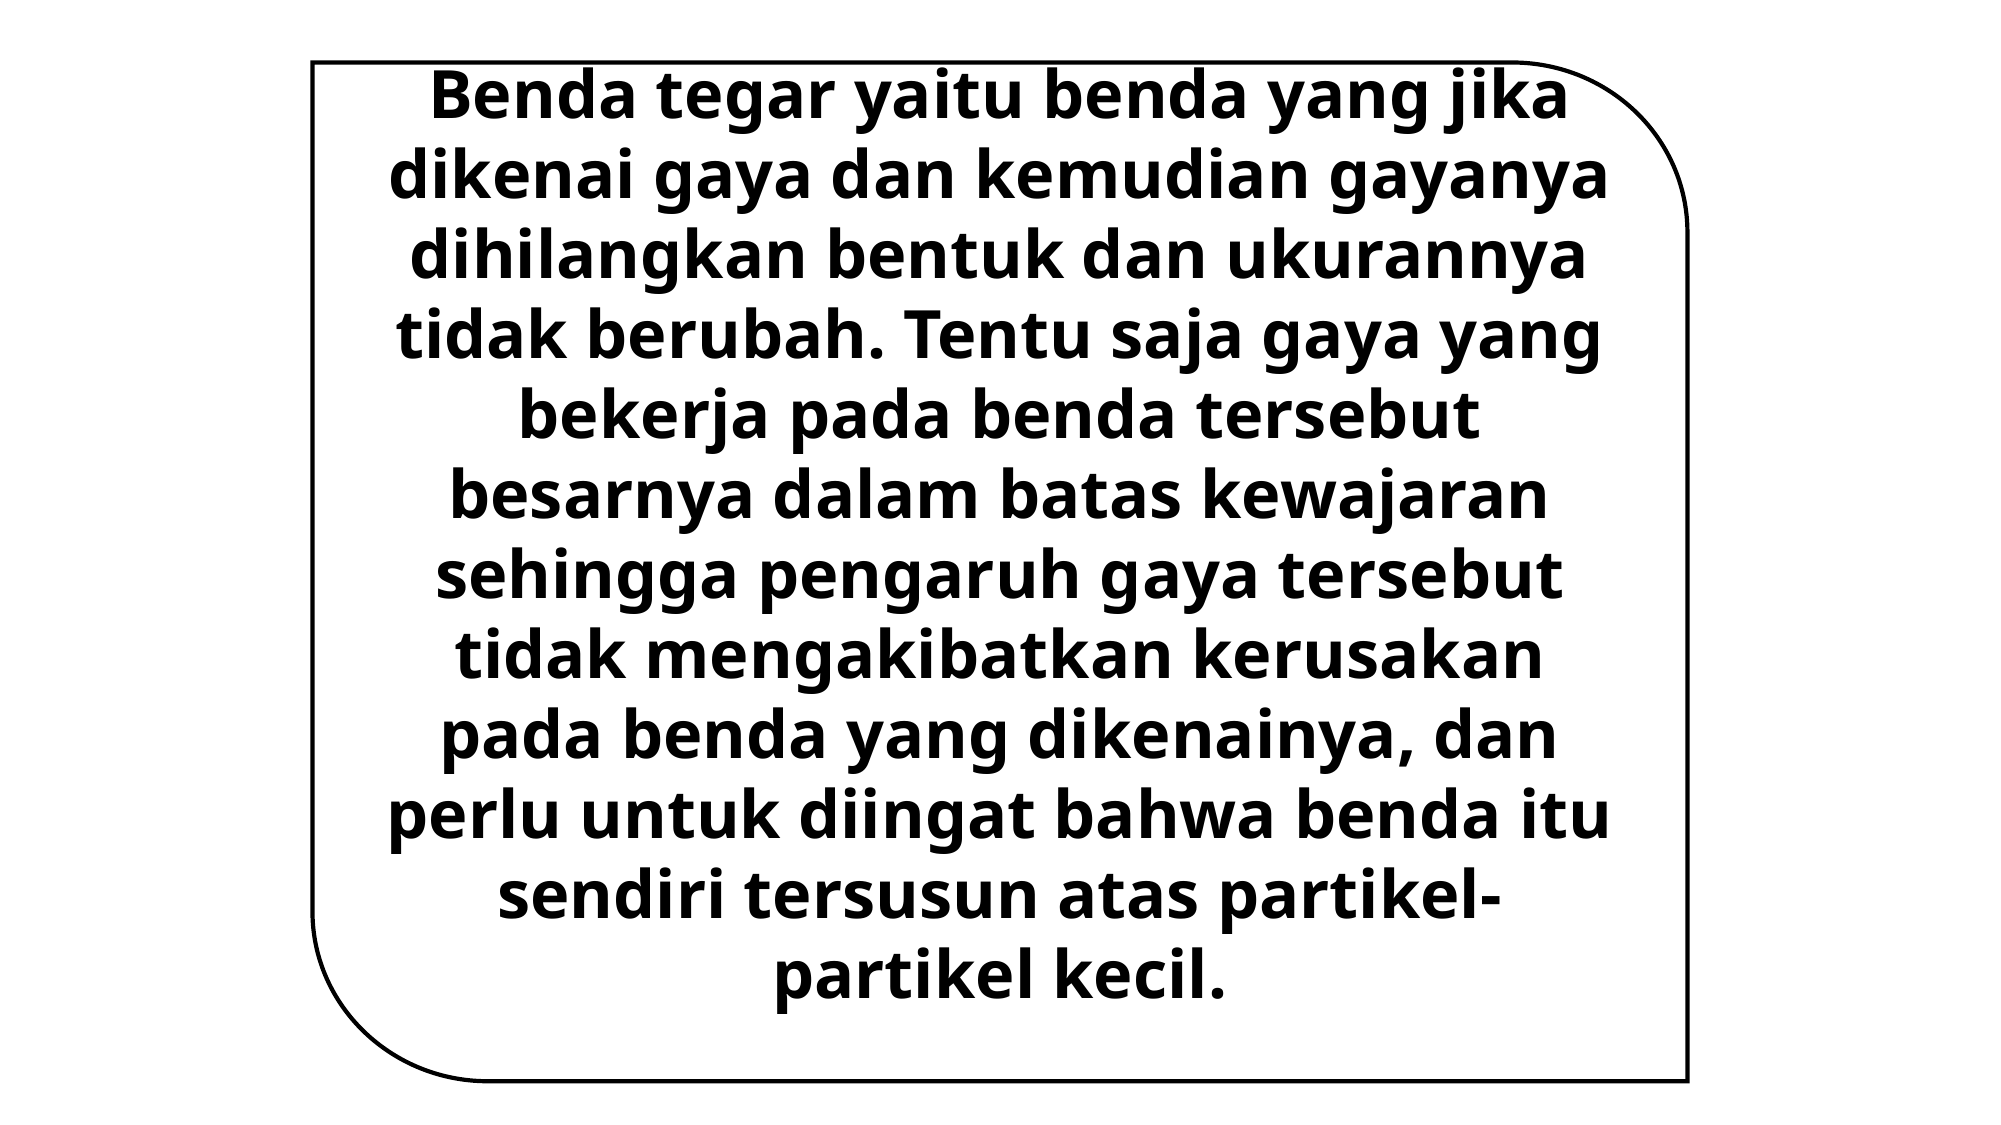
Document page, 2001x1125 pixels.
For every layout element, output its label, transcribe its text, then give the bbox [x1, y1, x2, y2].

text_box Benda tegar yaitu benda yang jika dikenai gaya dan kemudian gayanya dihilangkan bentuk dan ukurannya tidak berubah. Tentu saja gaya yang bekerja pada benda tersebut besarnya dalam batas kewajaran sehingga pengaruh gaya tersebut tidak mengakibatkan kerusakan pada benda yang dikenainya, dan perlu untuk diingat bahwa benda itu sendiri tersusun atas partikel-partikel kecil. [312, 62, 1688, 1082]
